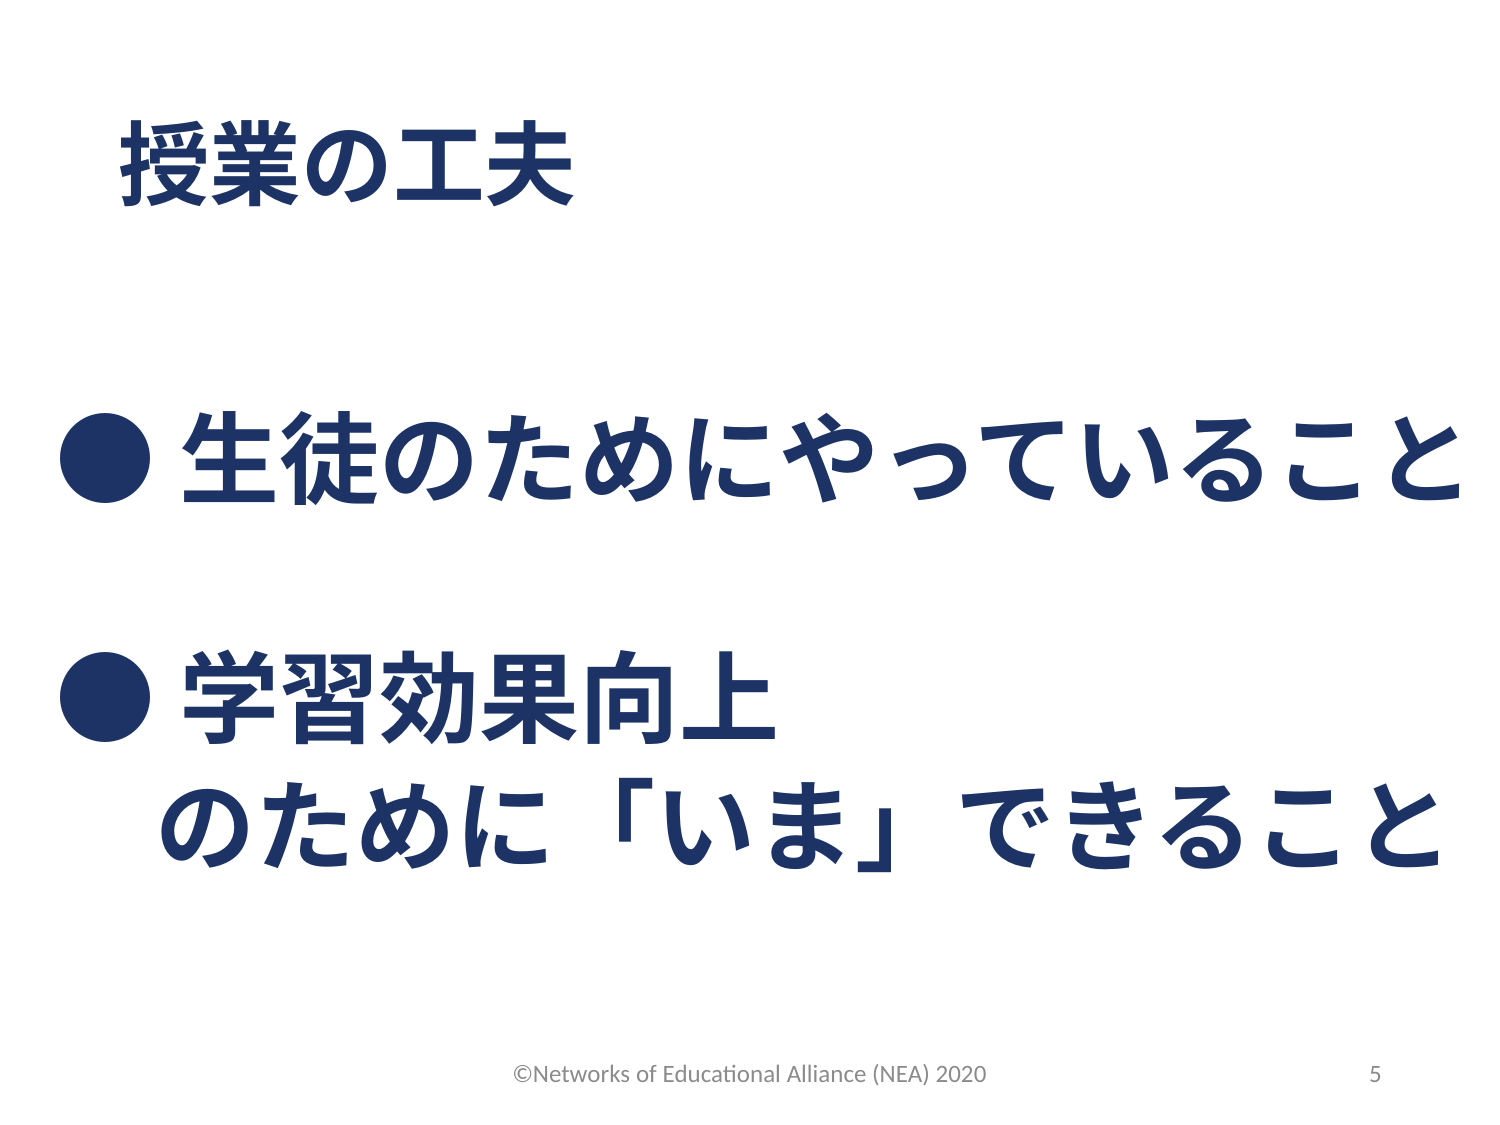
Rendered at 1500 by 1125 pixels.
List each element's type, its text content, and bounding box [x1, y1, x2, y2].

text_box ●学習効果向上 のために「いま」できること [40, 641, 1480, 1125]
list ●生徒のためにやっていること [40, 402, 1500, 781]
title 授業の工夫 [103, 59, 1397, 278]
slide_number 5 [1059, 1042, 1397, 1103]
footer ©Networks of Educational Alliance (NEA) 2020 [496, 1042, 1004, 1103]
